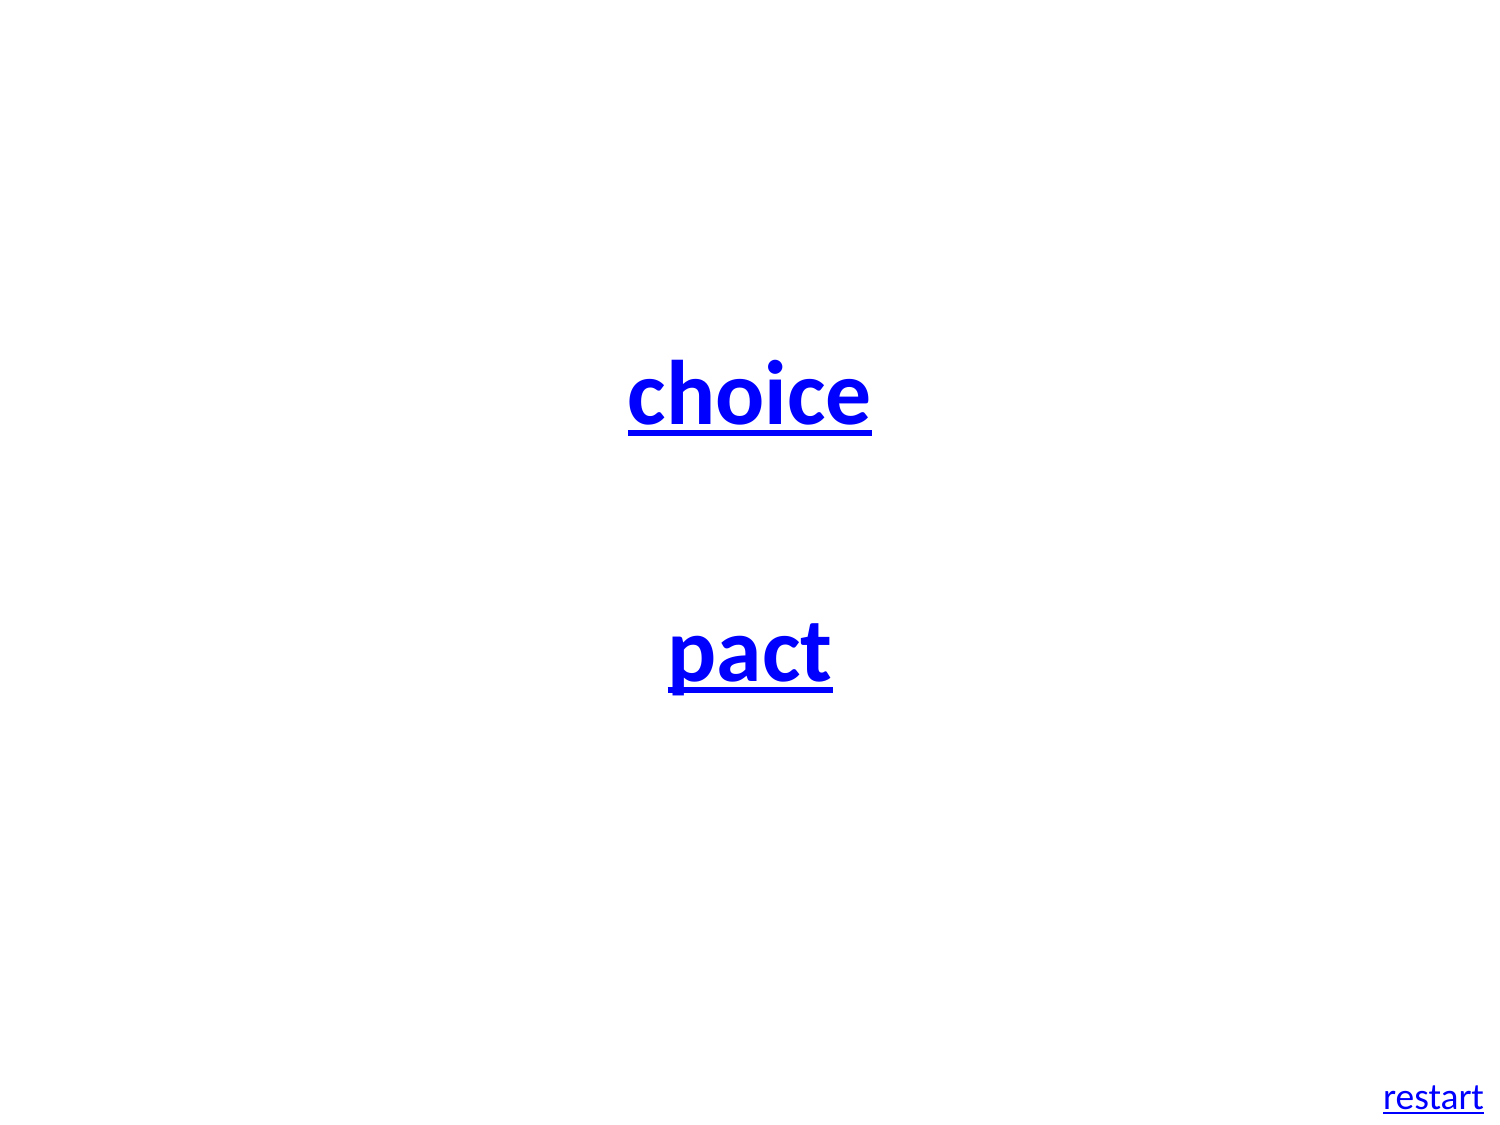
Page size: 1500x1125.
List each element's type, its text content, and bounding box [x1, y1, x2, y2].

list choice pact [75, 324, 1425, 1005]
